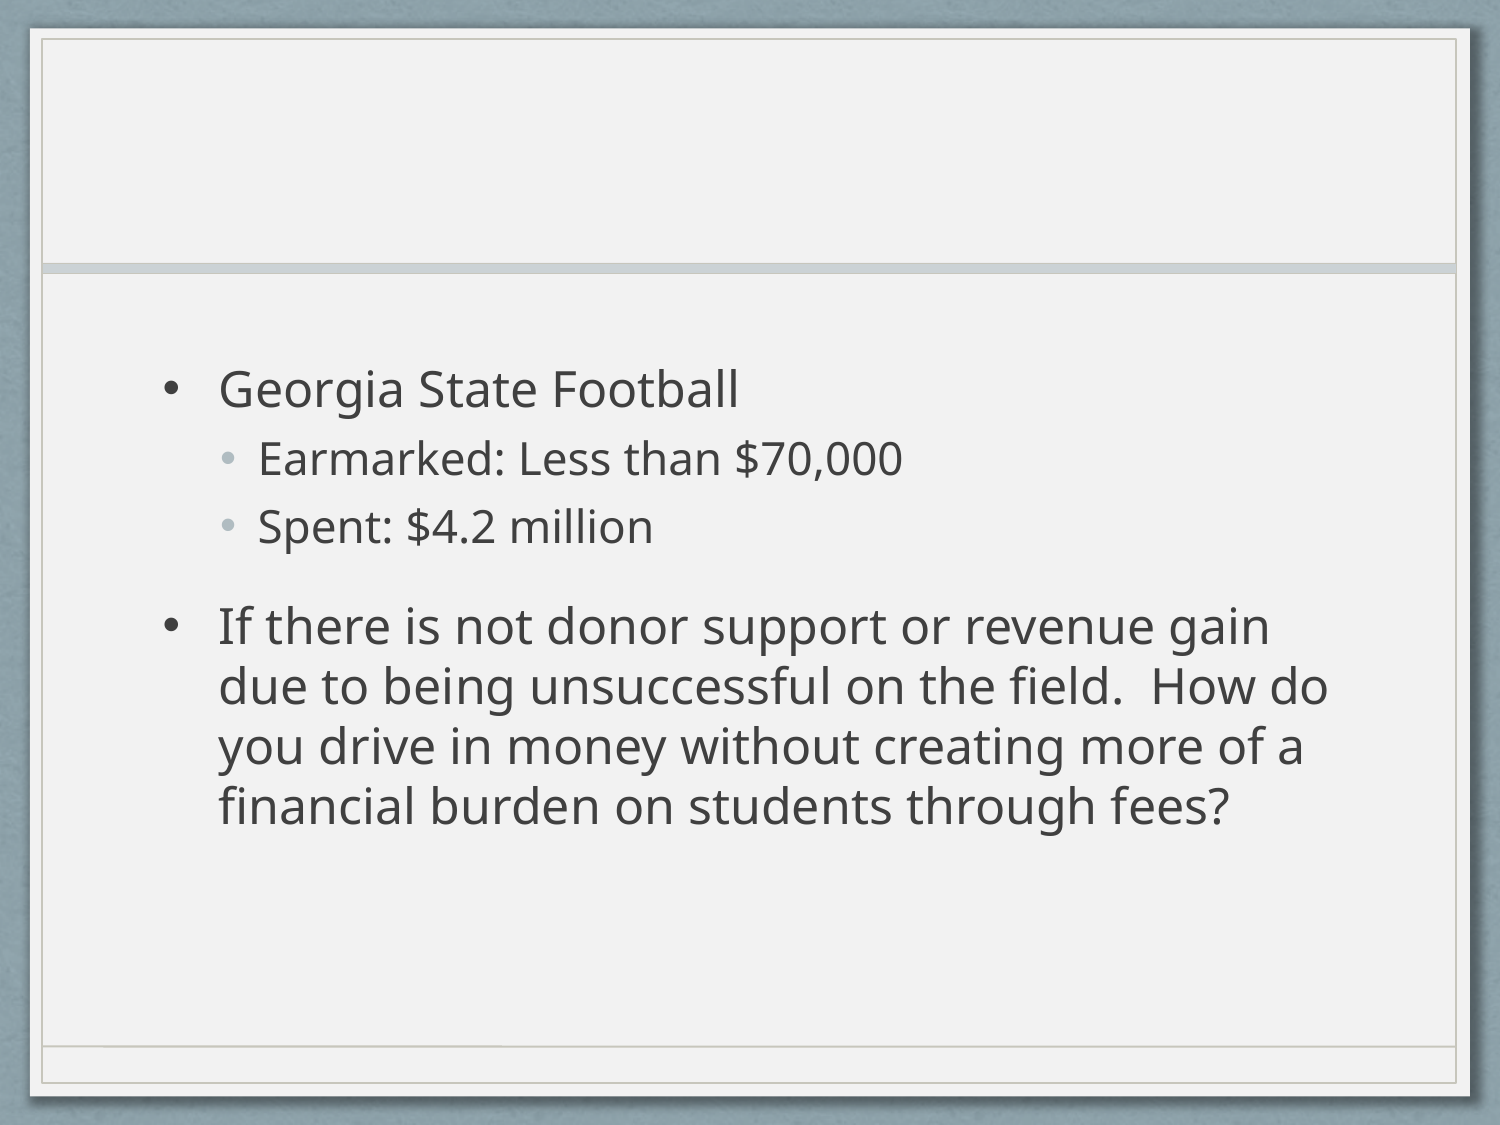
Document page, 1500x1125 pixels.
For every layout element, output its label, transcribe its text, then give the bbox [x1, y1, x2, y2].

list Georgia State Football Earmarked: Less than $70,000 Spent: $4.2 million If there is not donor support or revenue gain due to being unsuccessful on the field. How do you drive in money without creating more of a financial burden on students through fees? [147, 350, 1353, 995]
